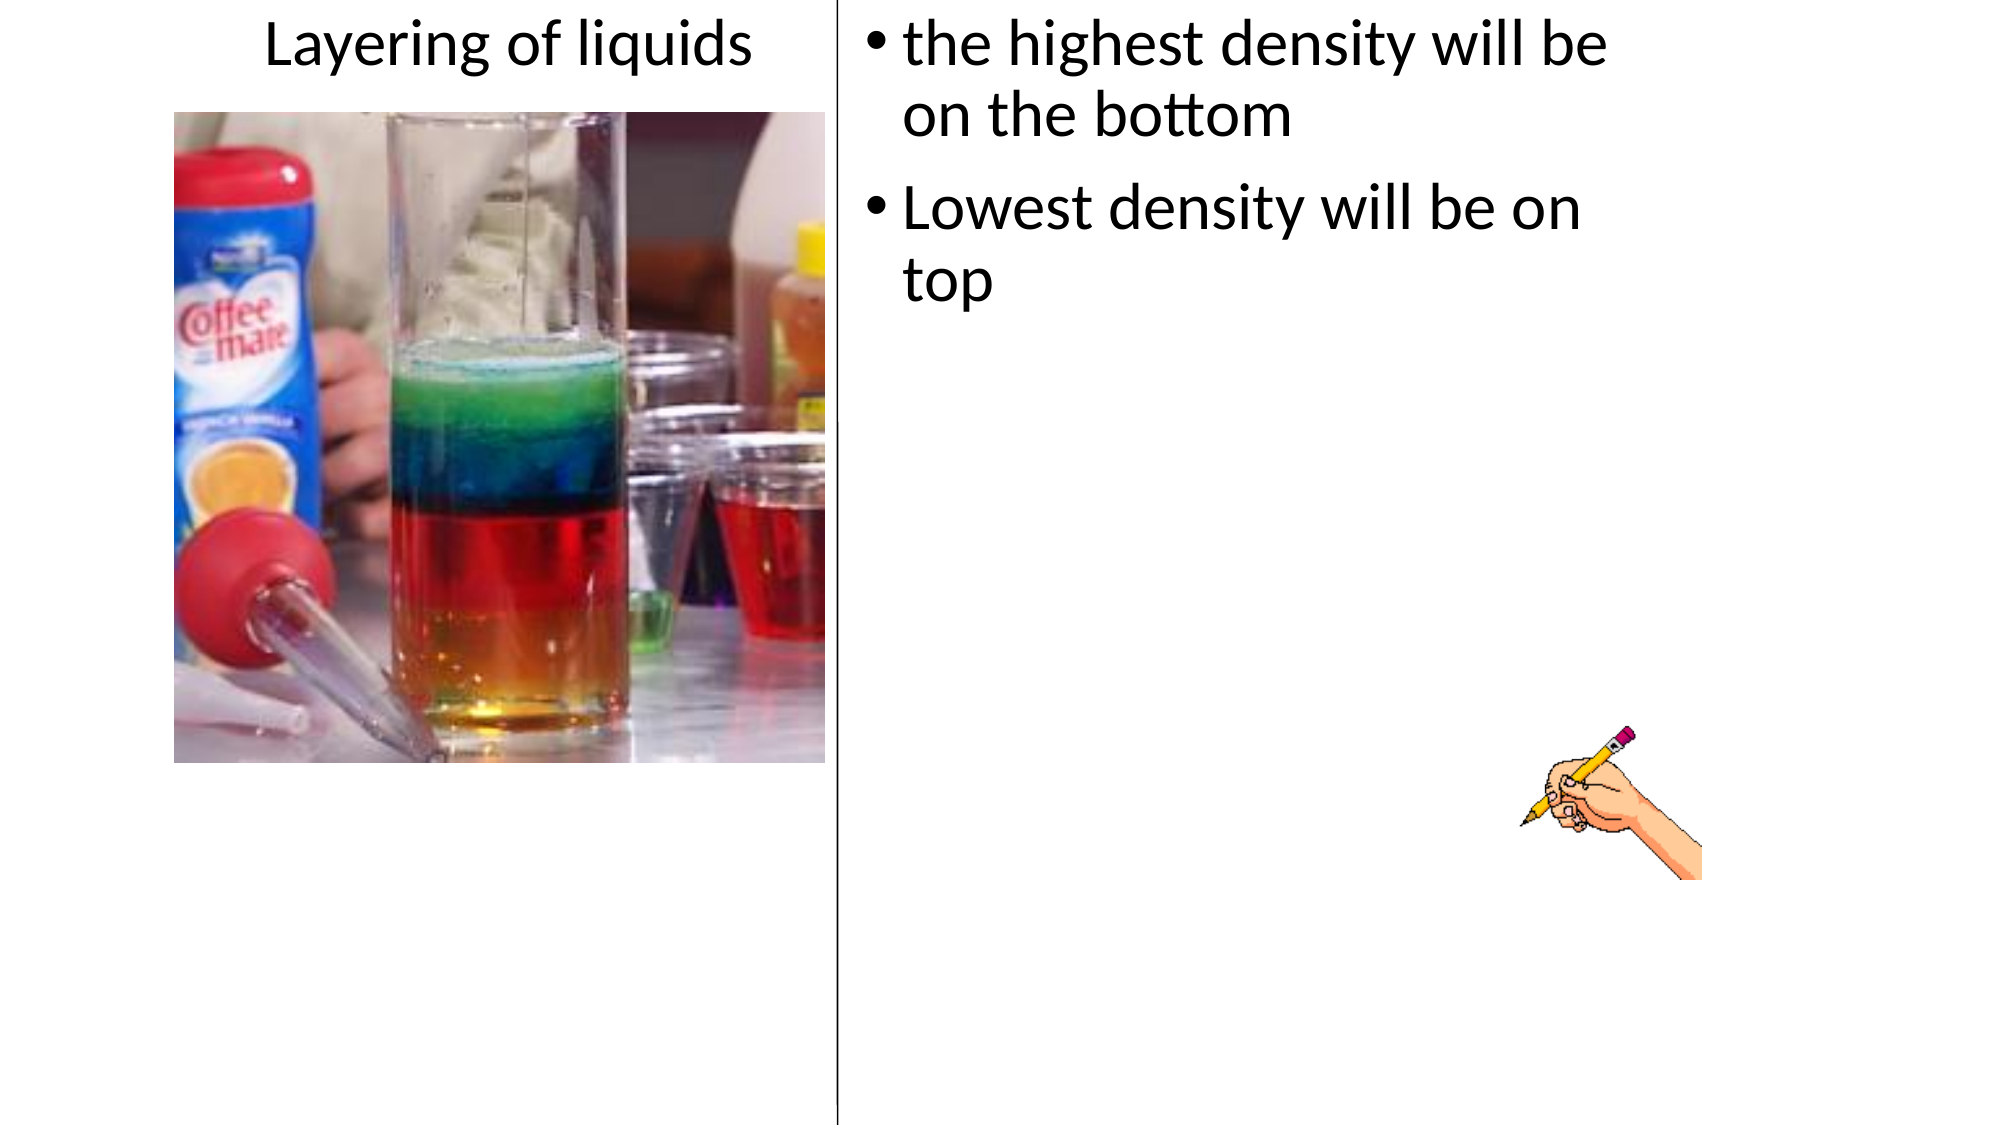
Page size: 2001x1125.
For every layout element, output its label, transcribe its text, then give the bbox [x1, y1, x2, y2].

list Layering of liquids [249, 0, 837, 744]
list the highest density will be on the bottom Lowest density will be on top [849, 0, 1675, 744]
picture [1512, 712, 1702, 880]
picture [174, 112, 825, 763]
